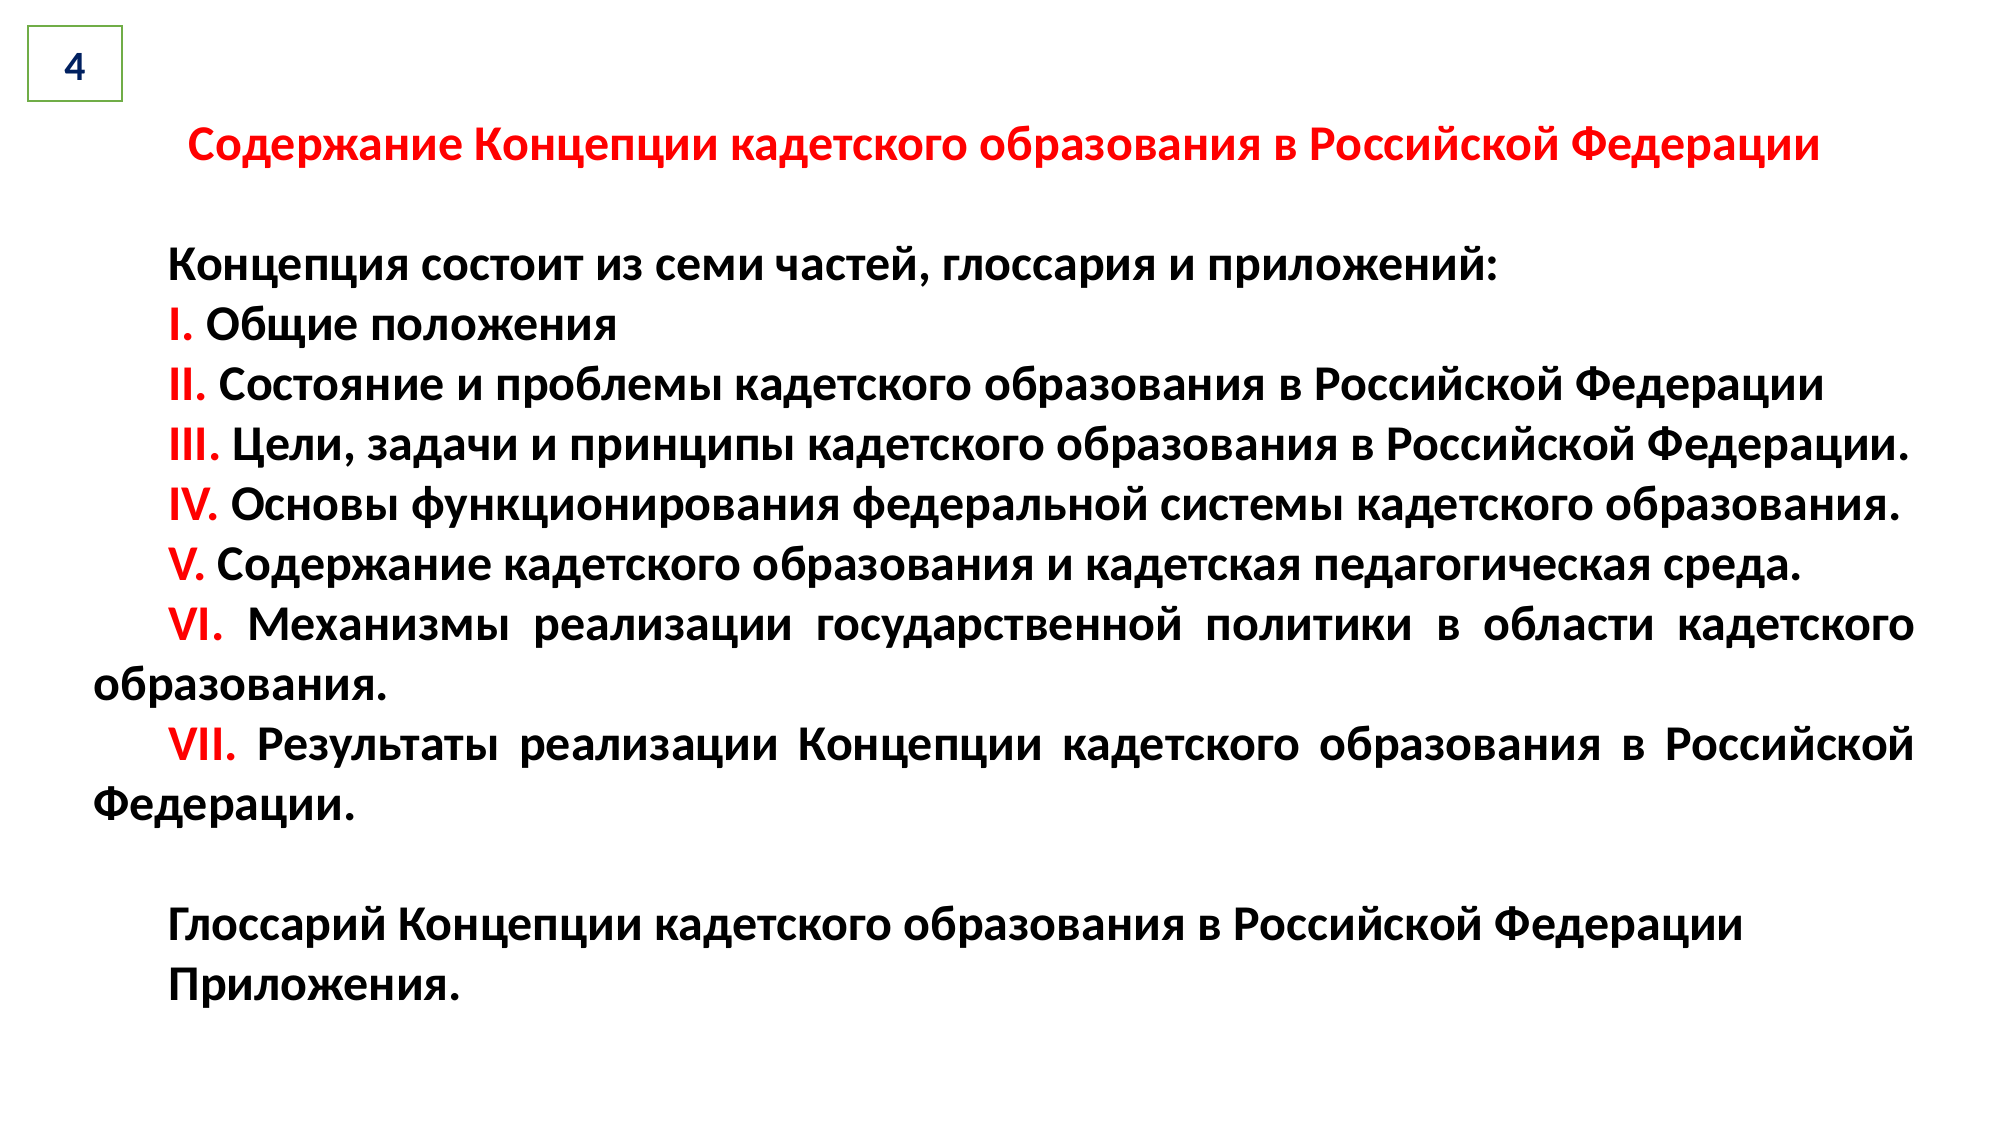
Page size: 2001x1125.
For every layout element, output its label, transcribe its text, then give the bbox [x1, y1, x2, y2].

text_box Содержание Концепции кадетского образования в Российской Федерации Концепция состоит из семи частей, глоссария и приложений: I. Общие положения II. Состояние и проблемы кадетского образования в Российской Федерации III. Цели, задачи и принципы кадетского образования в Российской Федерации. IV. Основы функционирования федеральной системы кадетского образования. V. Содержание кадетского образования и кадетская педагогическая среда. VI. Механизмы реализации государственной политики в области кадетского образования. VII. Результаты реализации Концепции кадетского образования в Российской Федерации. Глоссарий Концепции кадетского образования в Российской Федерации Приложения. [78, 103, 1932, 1019]
text_box 4 [27, 25, 123, 102]
